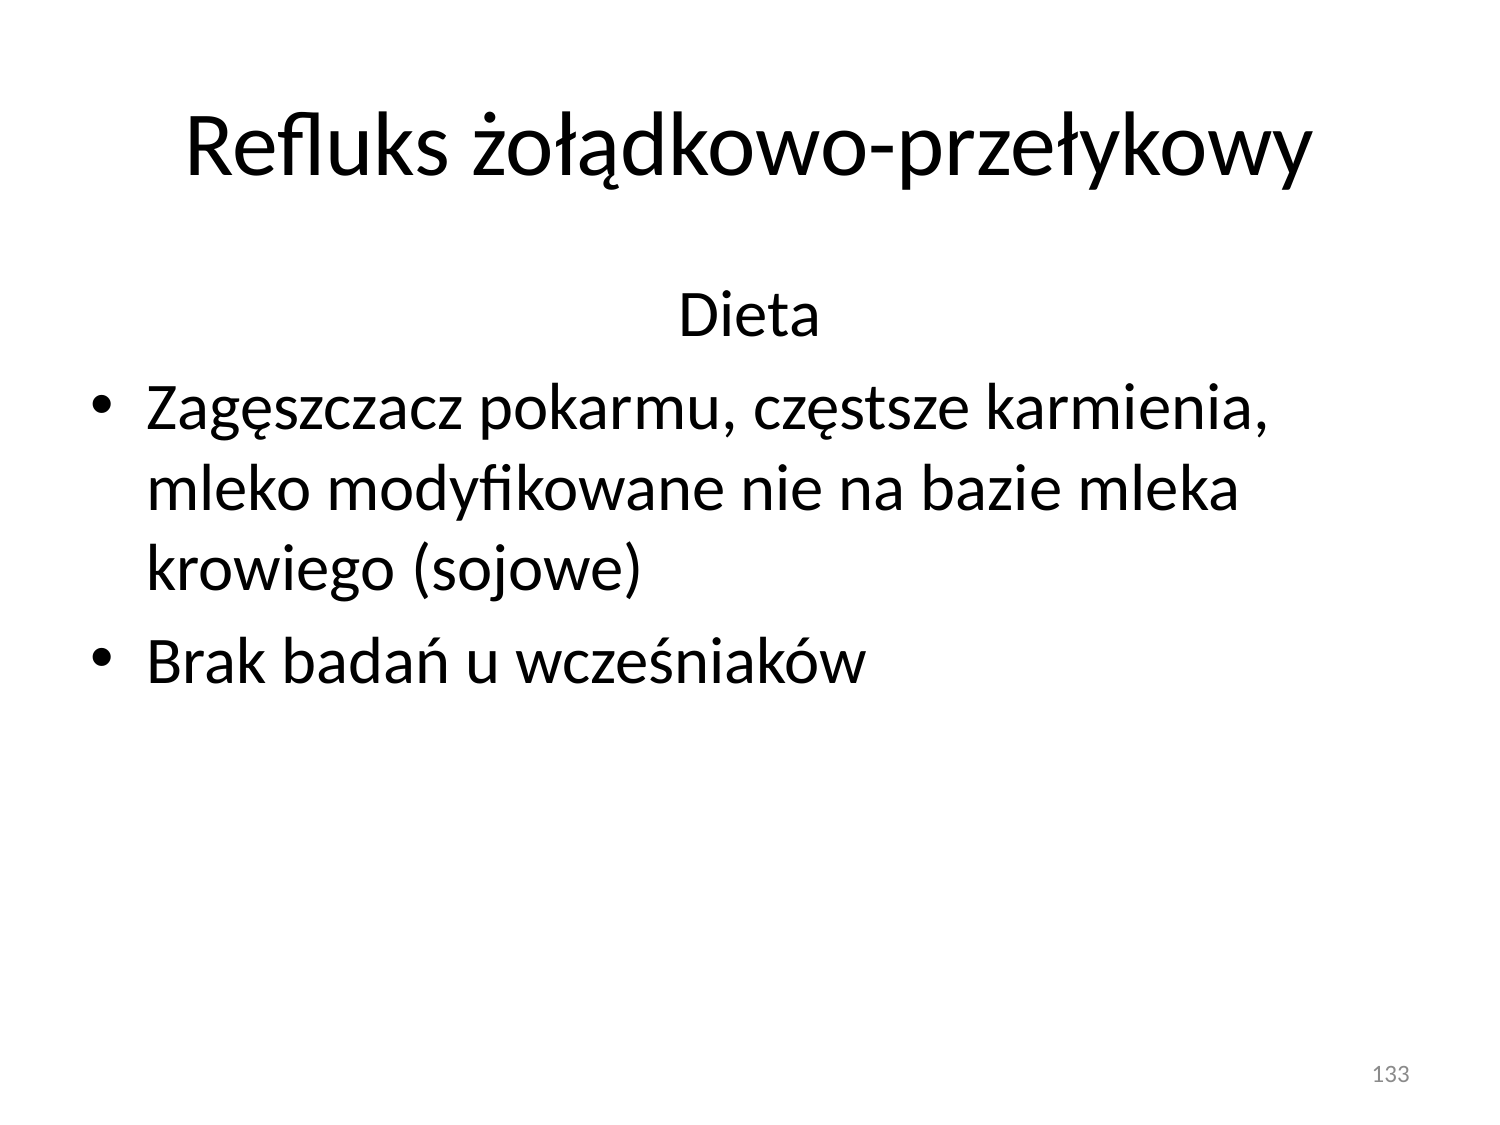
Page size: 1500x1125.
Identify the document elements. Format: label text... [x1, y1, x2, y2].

list Dieta Zagęszczacz pokarmu, częstsze karmienia, mleko modyfikowane nie na bazie mleka krowiego (sojowe) Brak badań u wcześniaków [75, 262, 1425, 1005]
slide_number 133 [1074, 1042, 1425, 1103]
title Refluks żołądkowo-przełykowy [75, 45, 1425, 233]
